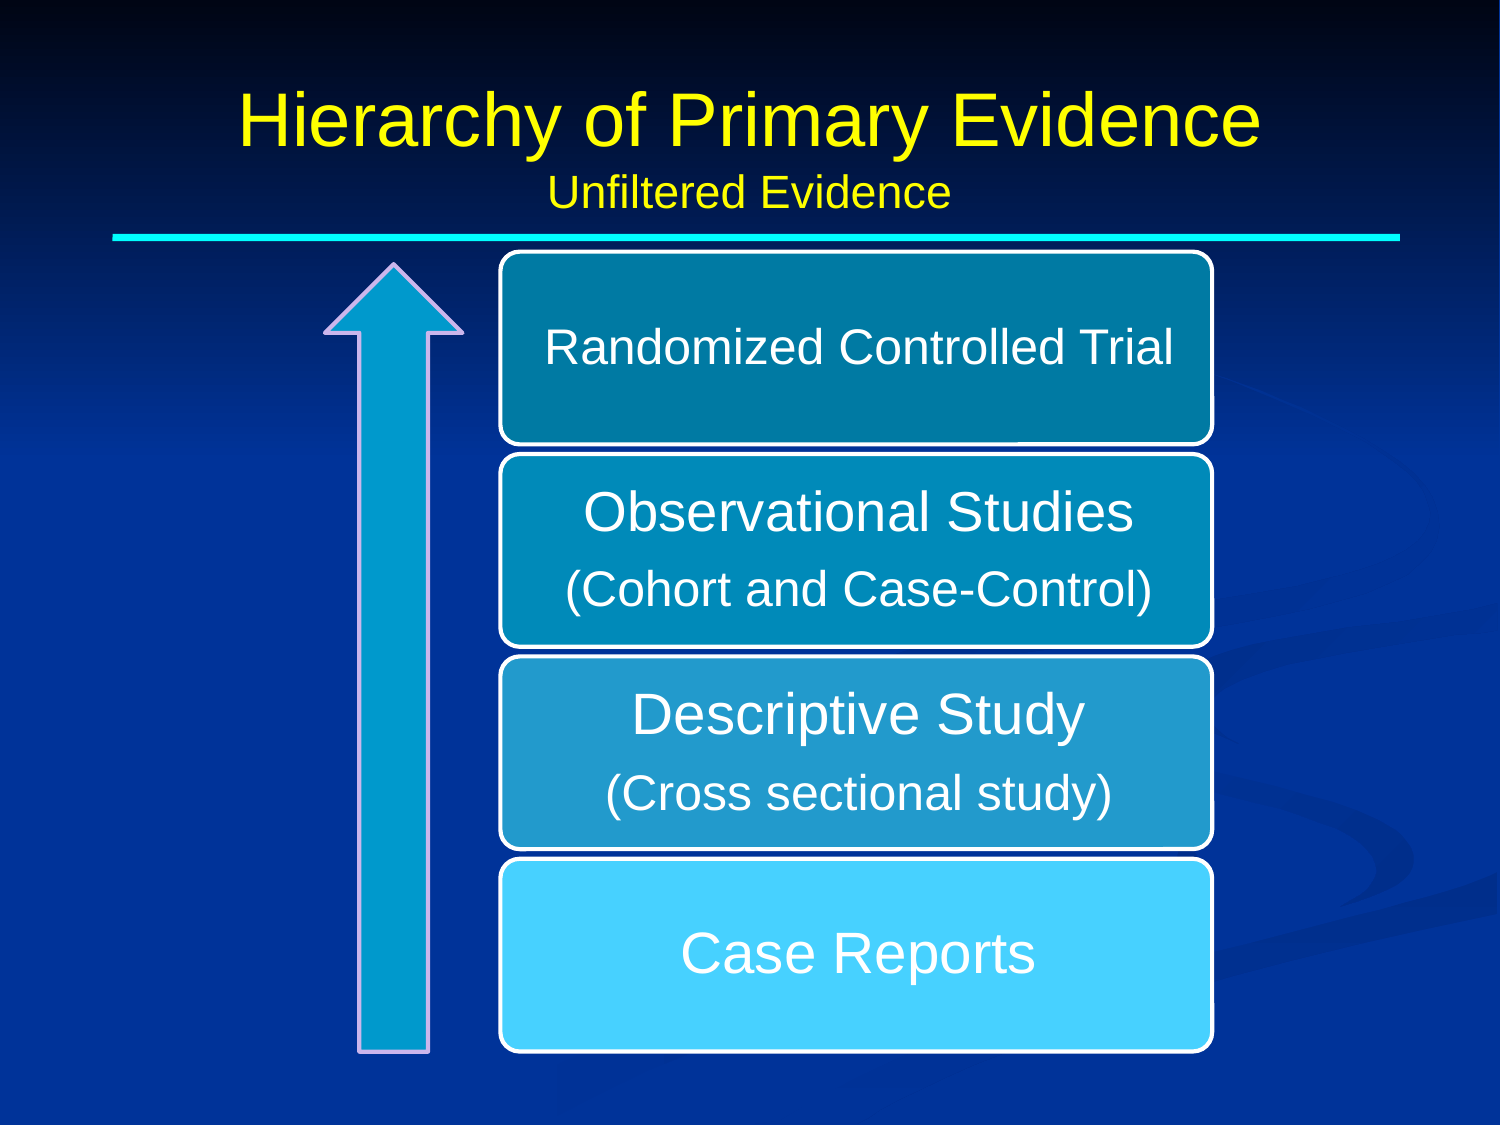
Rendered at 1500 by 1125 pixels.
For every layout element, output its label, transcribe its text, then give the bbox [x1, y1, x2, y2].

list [499, 251, 1213, 1052]
text_box [322, 262, 465, 1054]
title Hierarchy of Primary Evidence Unfiltered Evidence [75, 62, 1425, 225]
